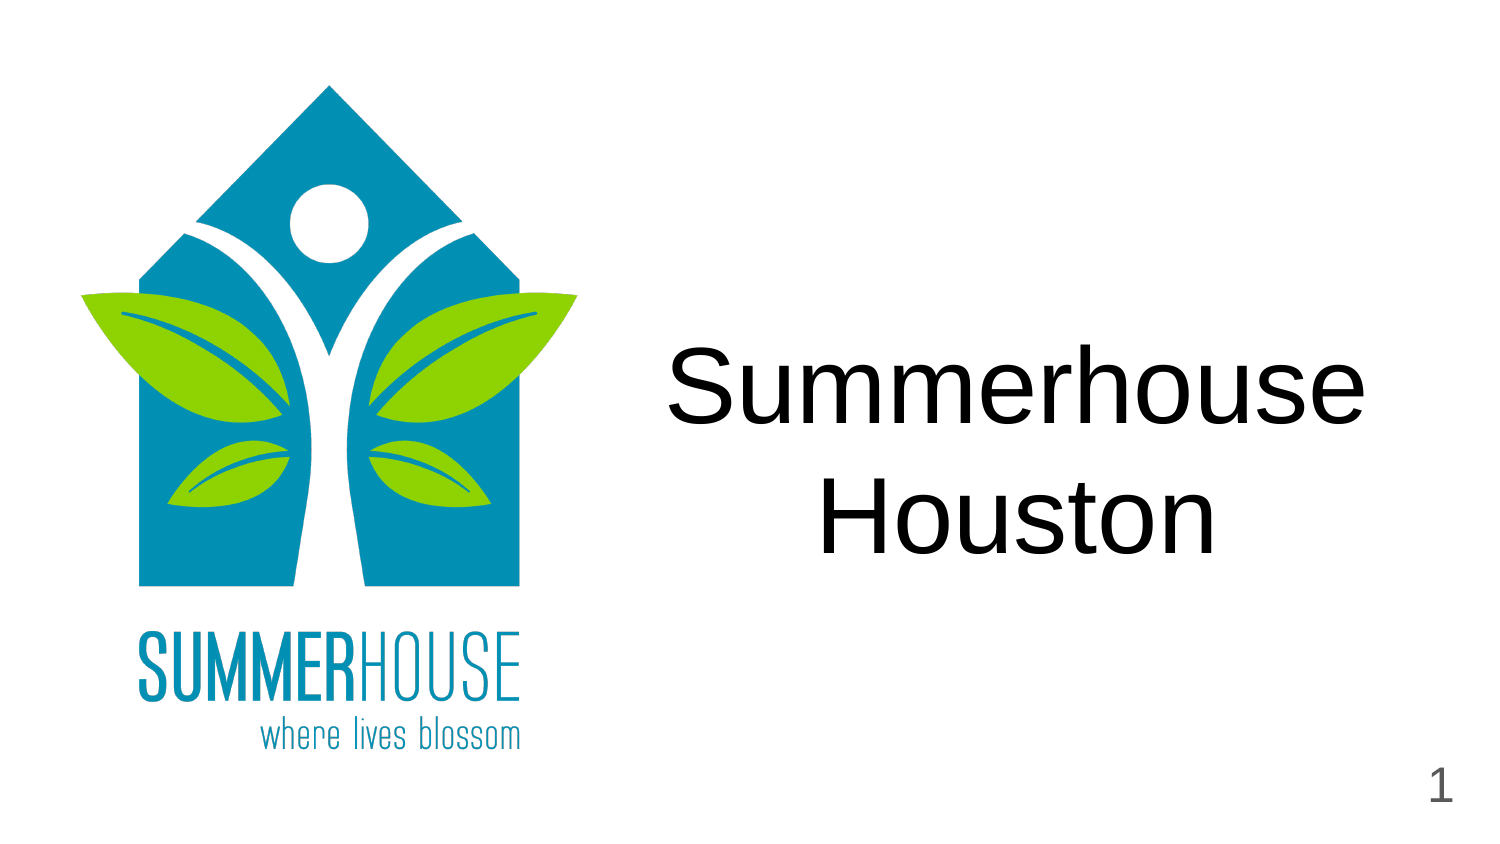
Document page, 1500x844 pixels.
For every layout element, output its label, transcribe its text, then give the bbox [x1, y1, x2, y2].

title Summerhouse Houston [611, 253, 1438, 591]
slide_number 1 [1347, 750, 1470, 816]
picture [50, 51, 607, 793]
